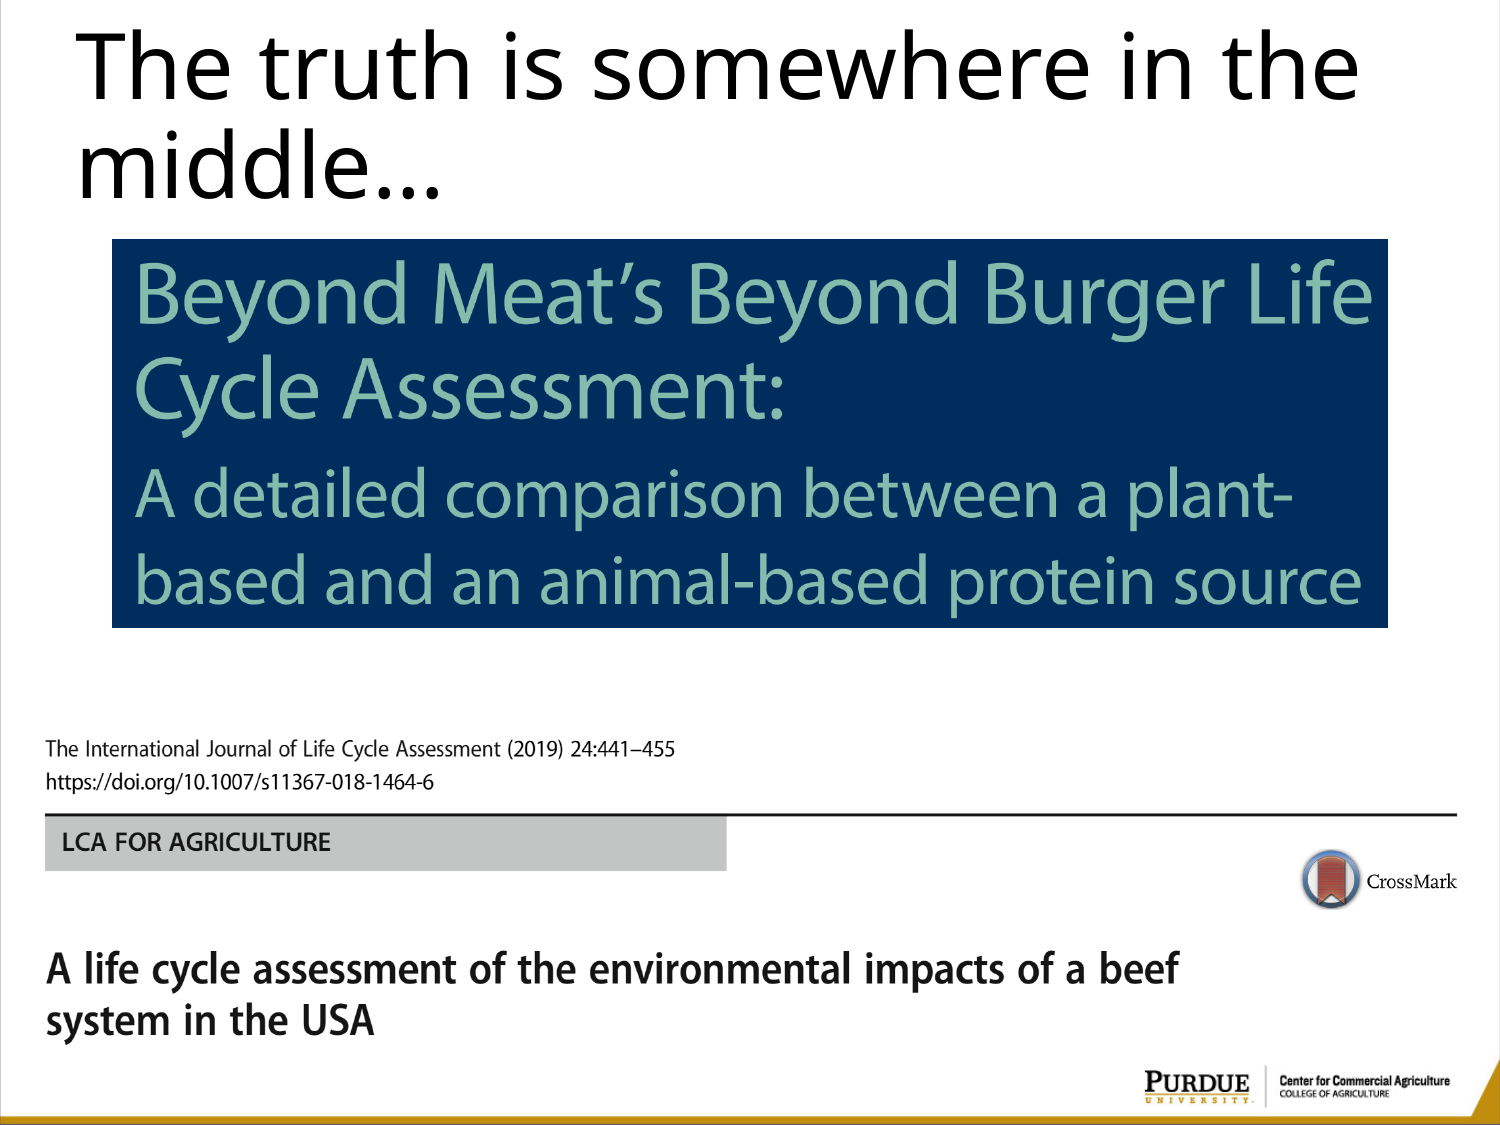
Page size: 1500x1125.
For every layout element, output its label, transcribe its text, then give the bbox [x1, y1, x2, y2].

title The truth is somewhere in the middle… [60, 10, 1440, 228]
picture [0, 0, 1500, 1125]
